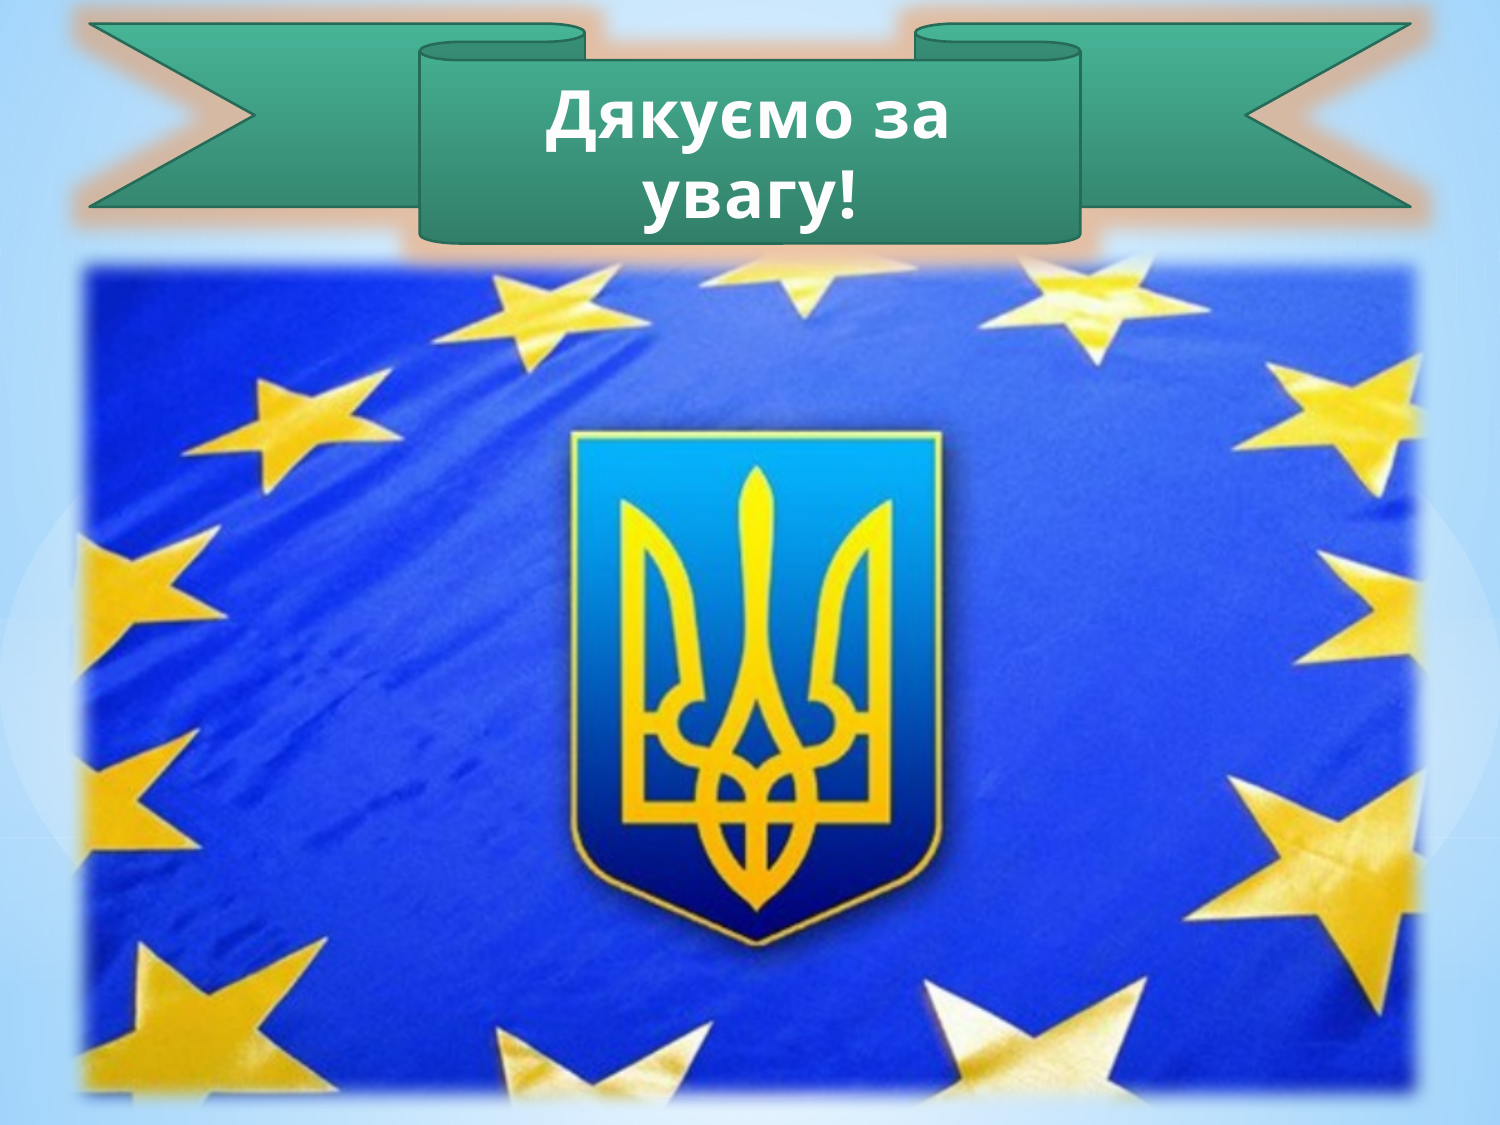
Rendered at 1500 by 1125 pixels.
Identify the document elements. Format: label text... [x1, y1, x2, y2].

text_box Дякуємо за увагу! [88, 22, 1412, 245]
picture [66, 248, 1434, 1112]
